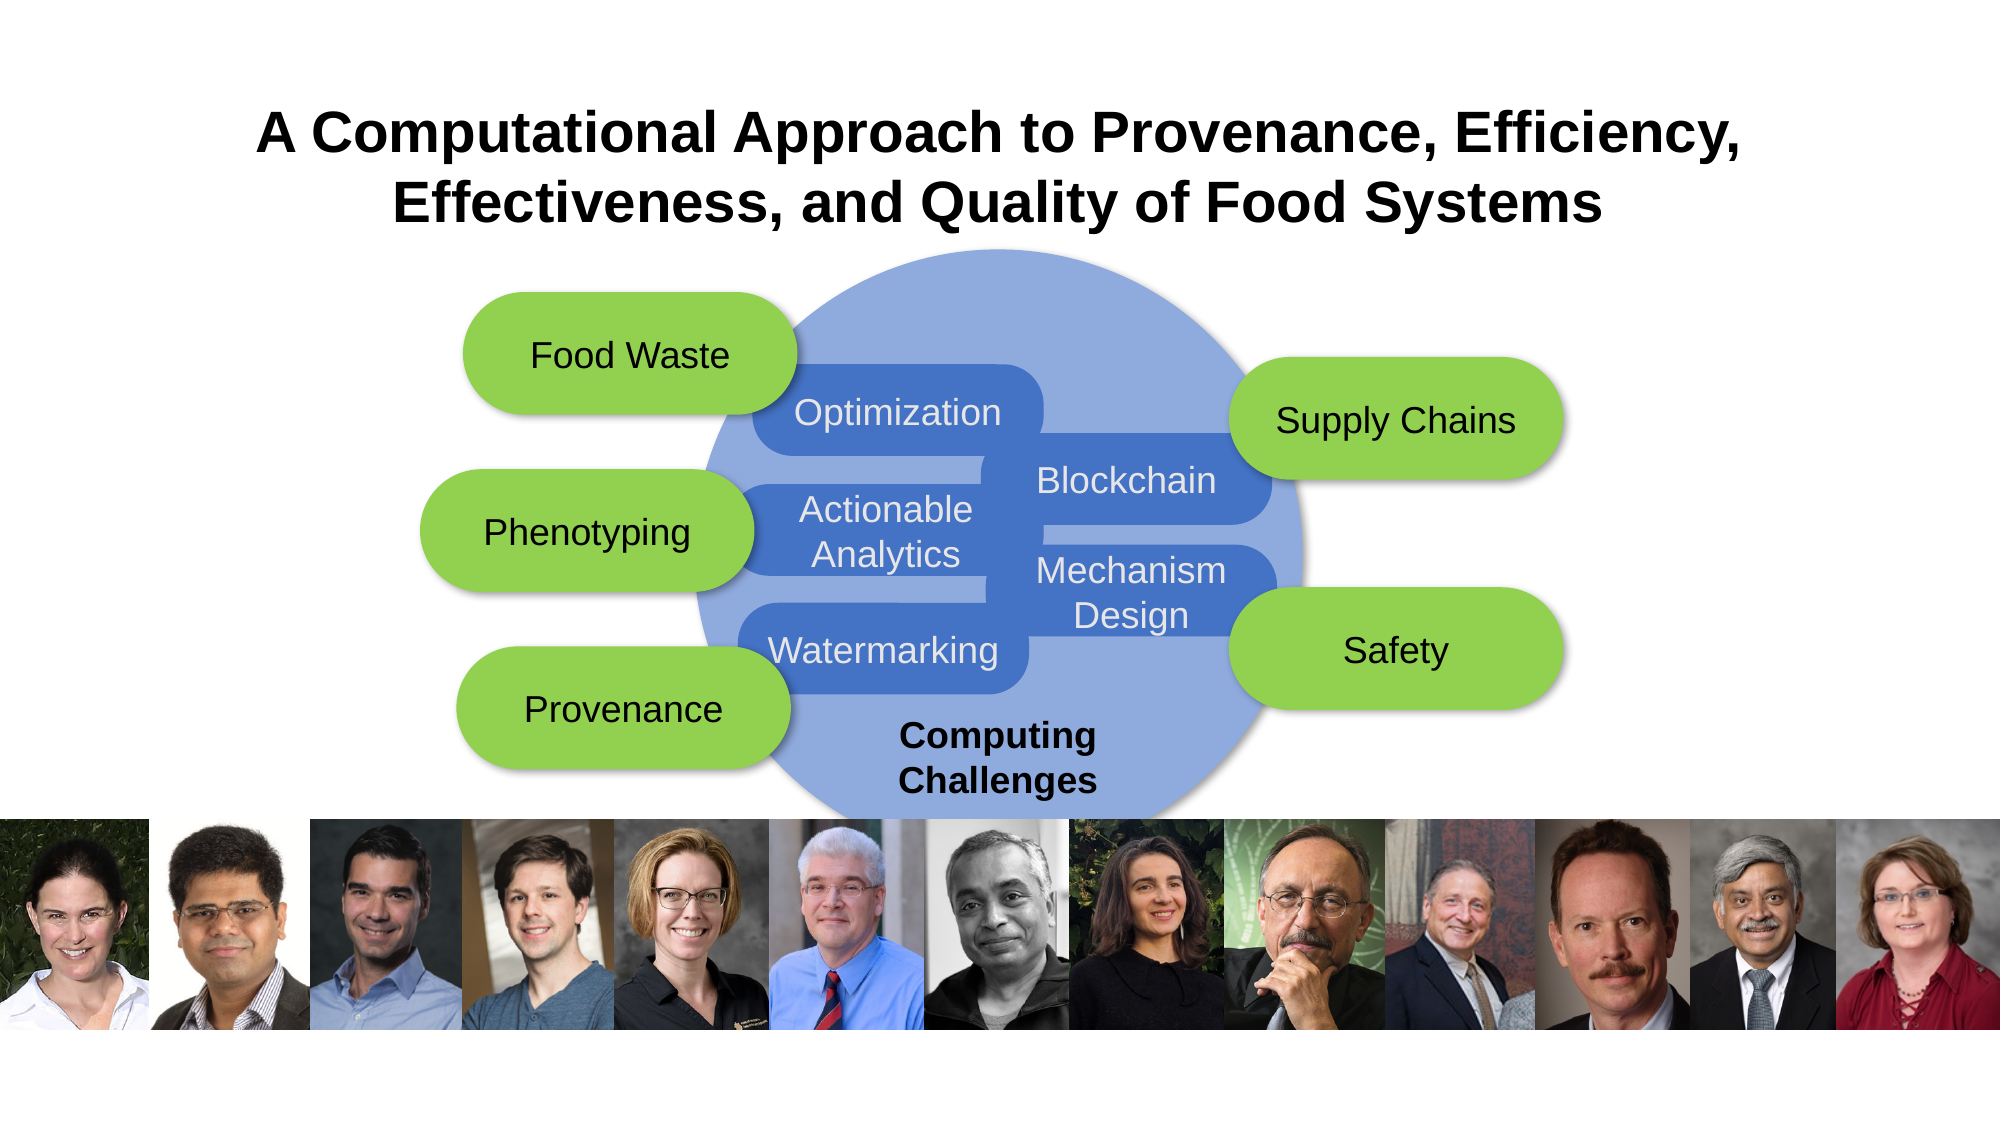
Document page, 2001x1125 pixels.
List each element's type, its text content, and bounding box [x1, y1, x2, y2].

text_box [0, 819, 2000, 1030]
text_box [420, 249, 1564, 819]
text_box A Computational Approach to Provenance, Efficiency, Effectiveness, and Quality of Food Systems [109, 86, 1889, 242]
